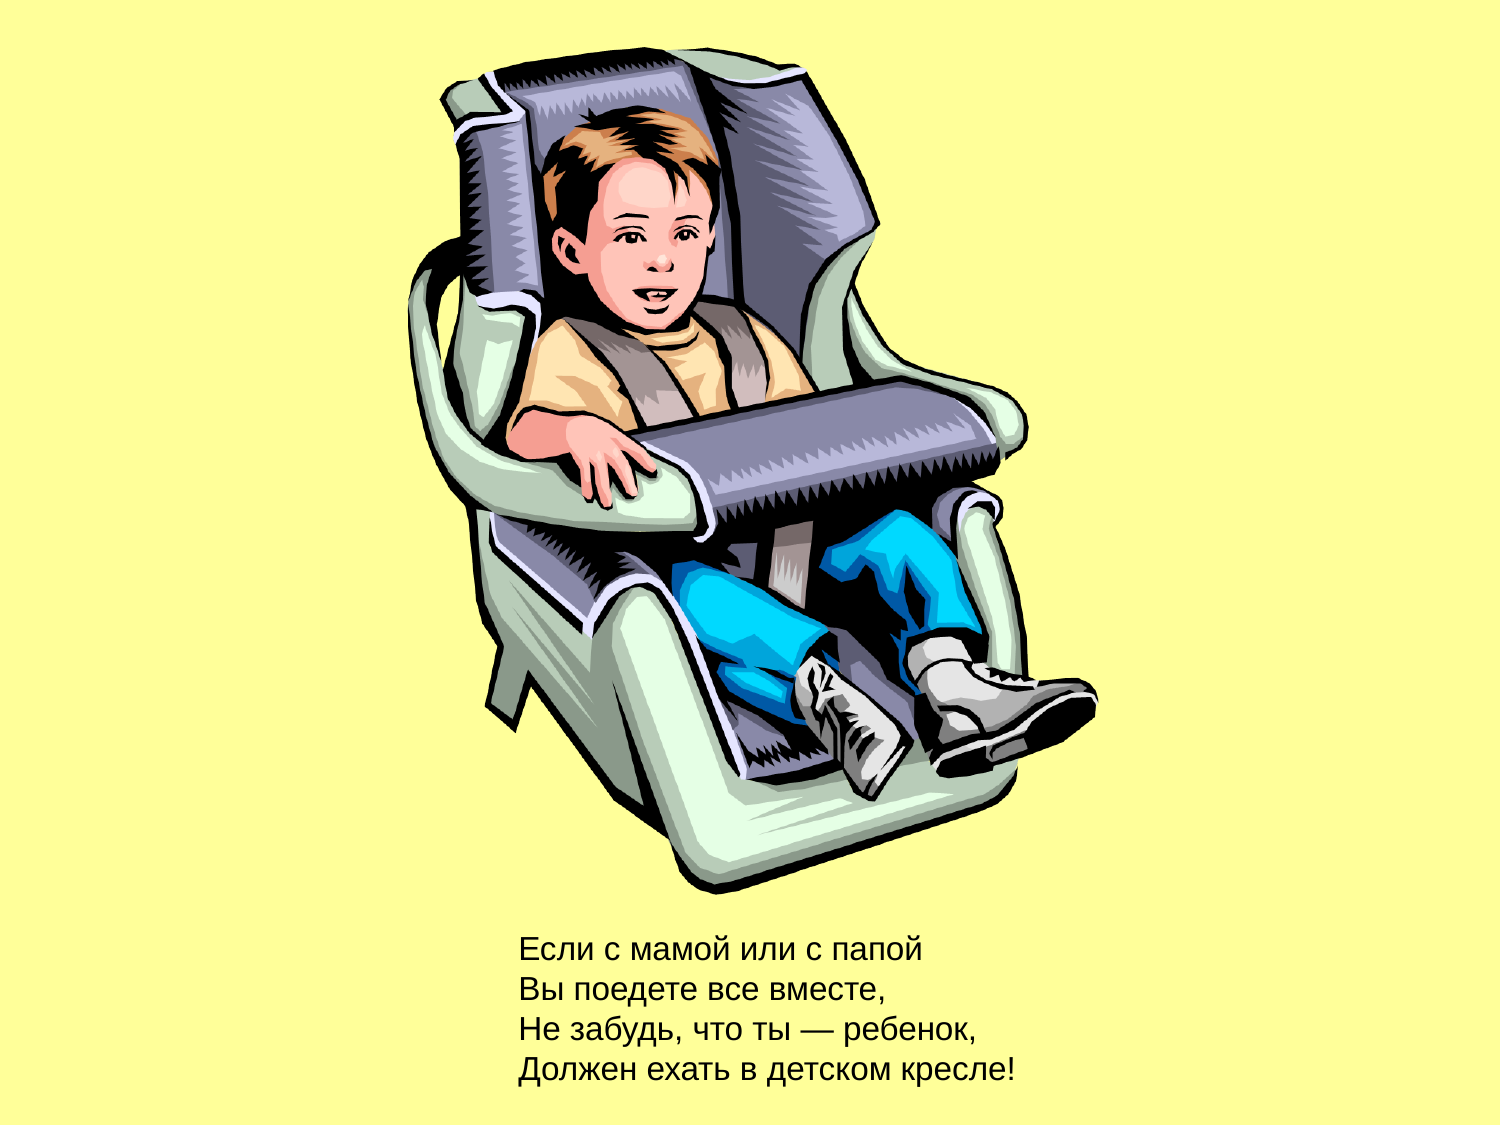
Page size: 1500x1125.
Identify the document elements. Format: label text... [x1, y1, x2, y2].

text_box Если с мамой или с папой Вы поедете все вместе, Не забудь, что ты — ребенок, Должен ехать в детском кресле! [503, 919, 1058, 1095]
picture [407, 40, 1105, 901]
